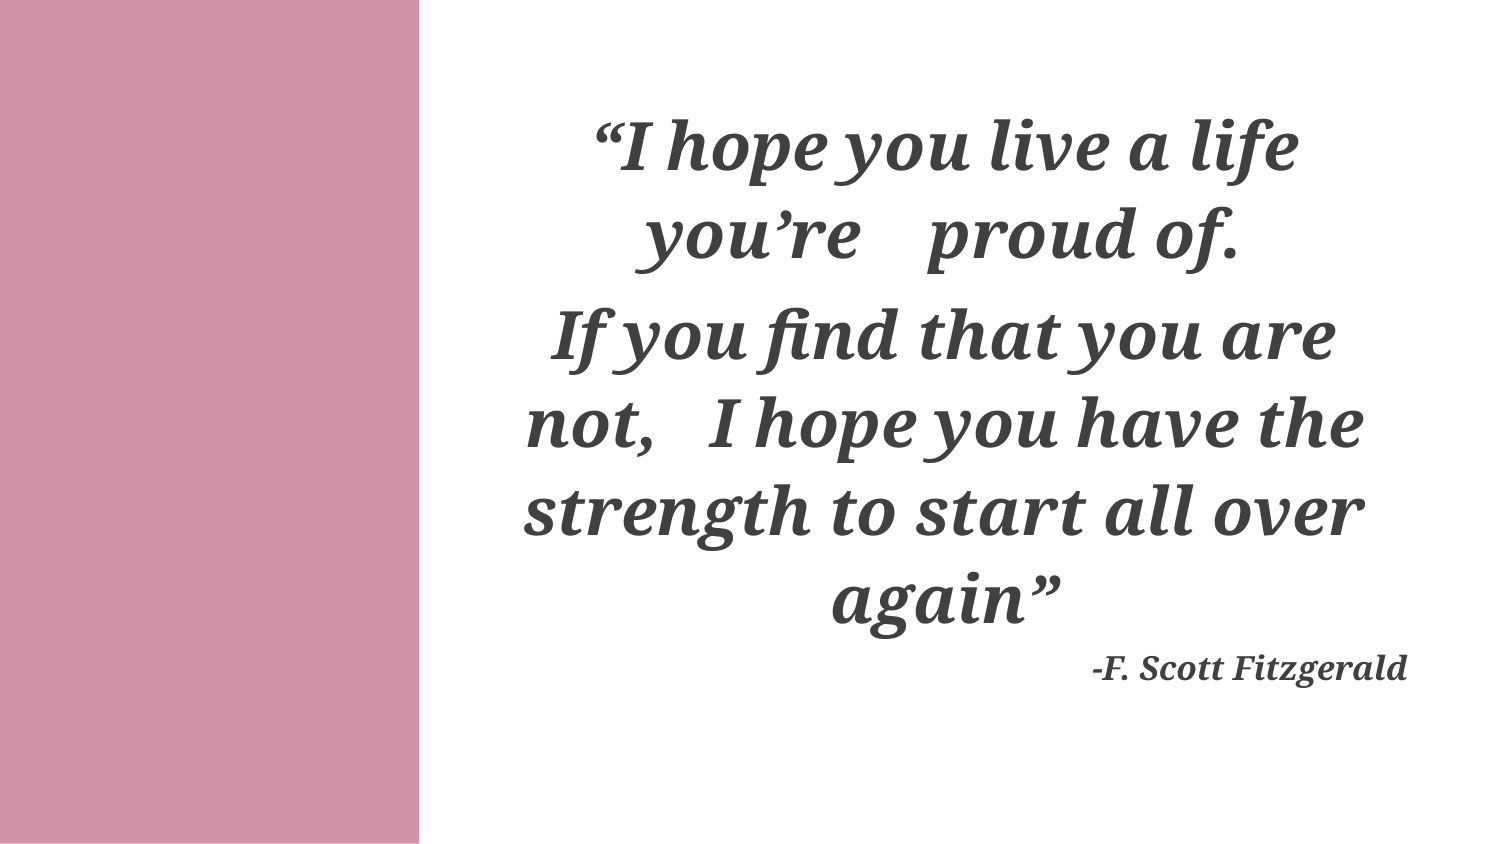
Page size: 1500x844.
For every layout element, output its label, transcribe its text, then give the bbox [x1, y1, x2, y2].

text_box “I hope you live a life you’re proud of. If you find that you are not, I hope you have the strength to start all over again” -F. Scott Fitzgerald [466, 150, 1424, 735]
